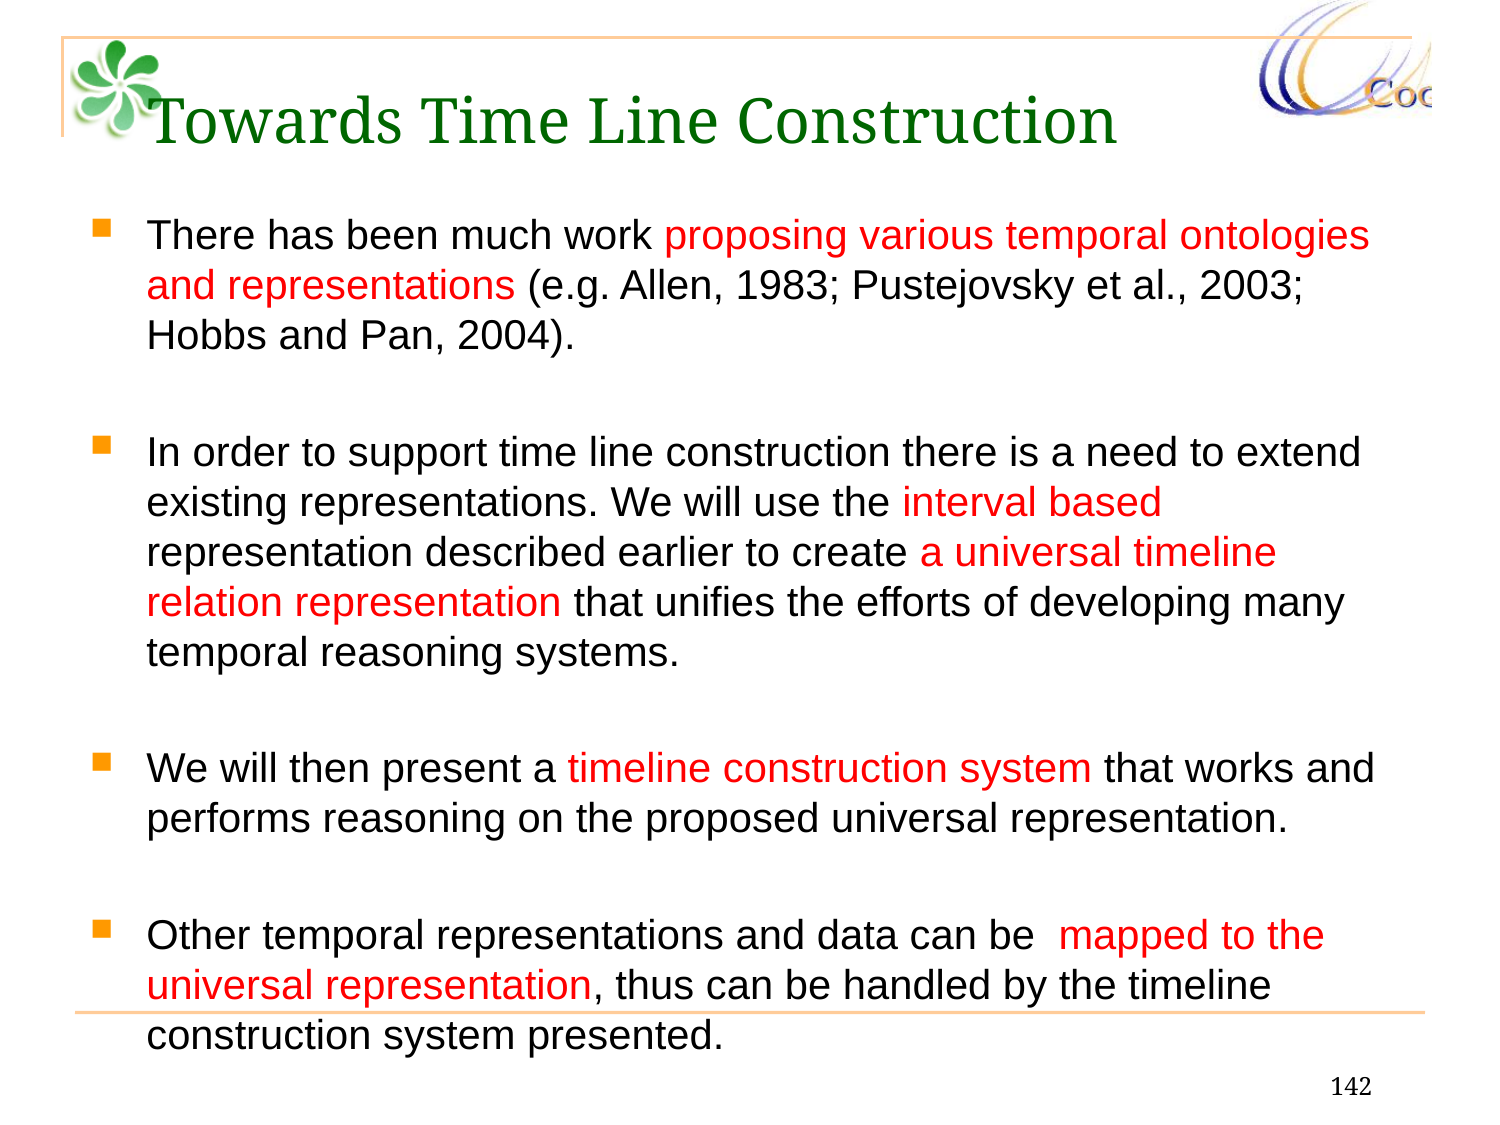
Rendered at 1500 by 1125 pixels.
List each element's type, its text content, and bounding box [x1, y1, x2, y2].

title Towards Time Line Construction [132, 74, 1426, 163]
picture [1250, 0, 1432, 120]
slide_number 142 [1237, 1074, 1388, 1113]
picture [70, 39, 168, 143]
list There has been much work proposing various temporal ontologies and representations (e.g. Allen, 1983; Pustejovsky et al., 2003; Hobbs and Pan, 2004). In order to support time line construction there is a need to extend existing representations. We will use the interval based representation described earlier to create a universal timeline relation representation that unifies the efforts of developing many temporal reasoning systems. We will then present a timeline construction system that works and performs reasoning on the proposed universal representation. Other temporal representations and data can be mapped to the universal representation, thus can be handled by the timeline construction system presented. [74, 199, 1438, 1013]
